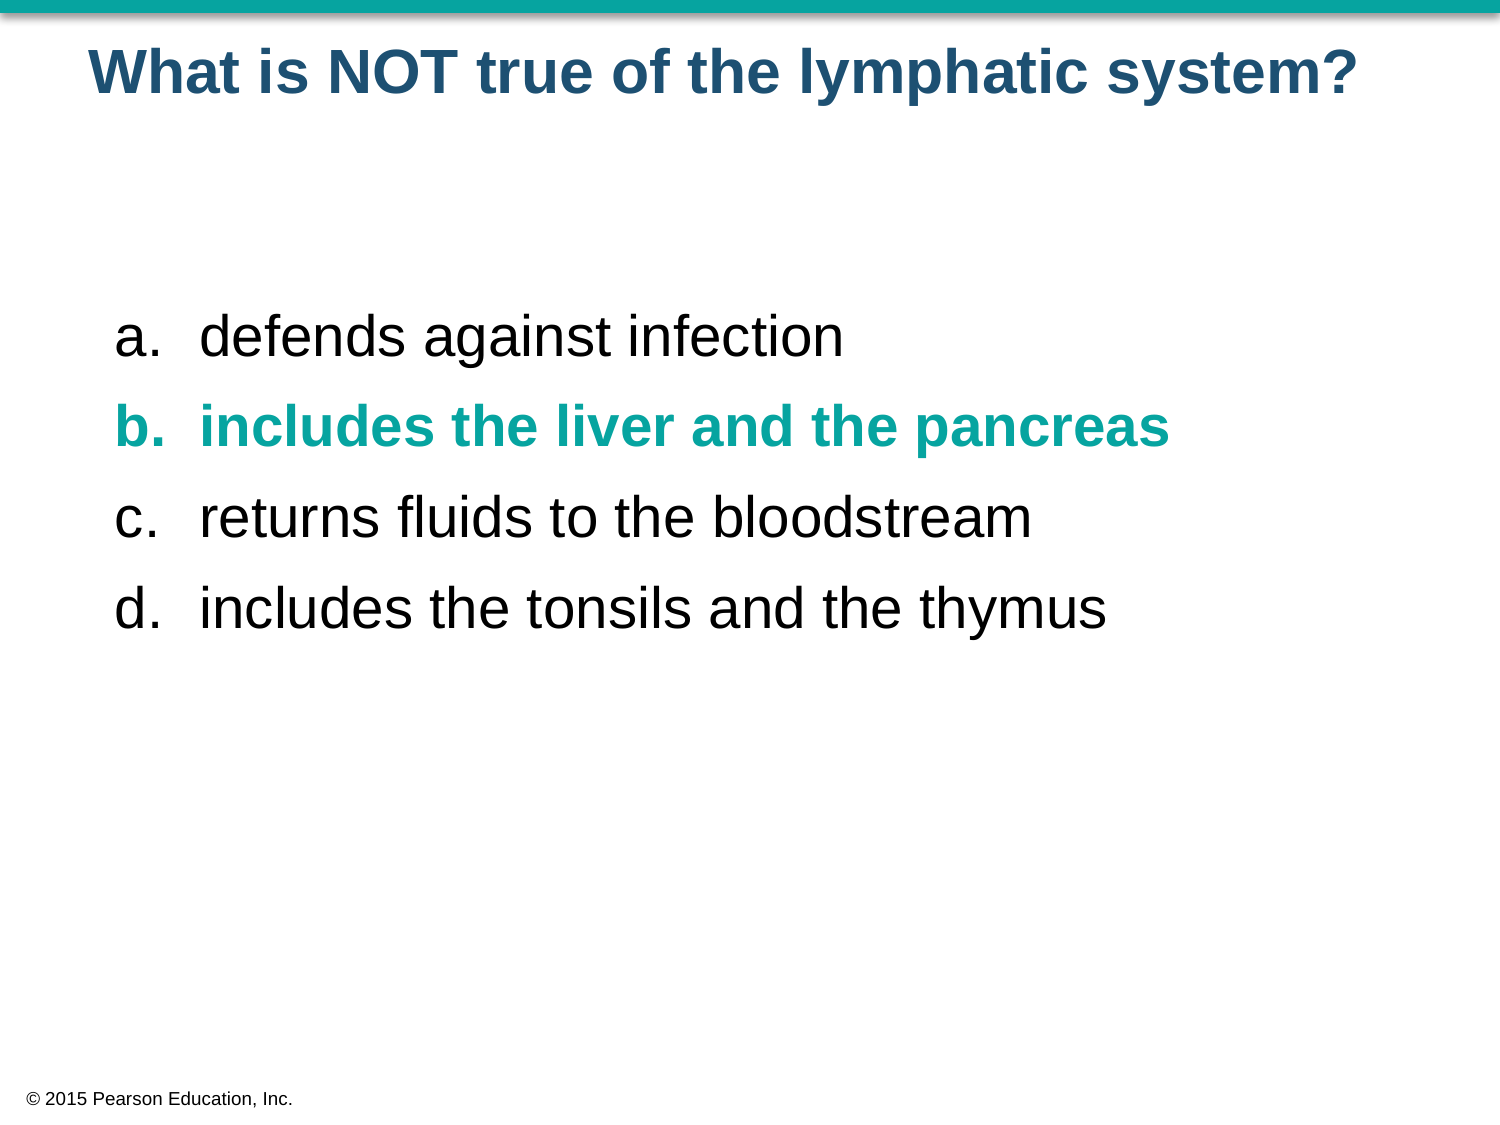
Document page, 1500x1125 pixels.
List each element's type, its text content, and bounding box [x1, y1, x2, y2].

list defends against infection includes the liver and the pancreas returns fluids to the bloodstream includes the tonsils and the thymus [99, 290, 1433, 1026]
footer © 2015 Pearson Education, Inc. [11, 1076, 518, 1121]
title What is NOT true of the lymphatic system? [73, 31, 1433, 189]
